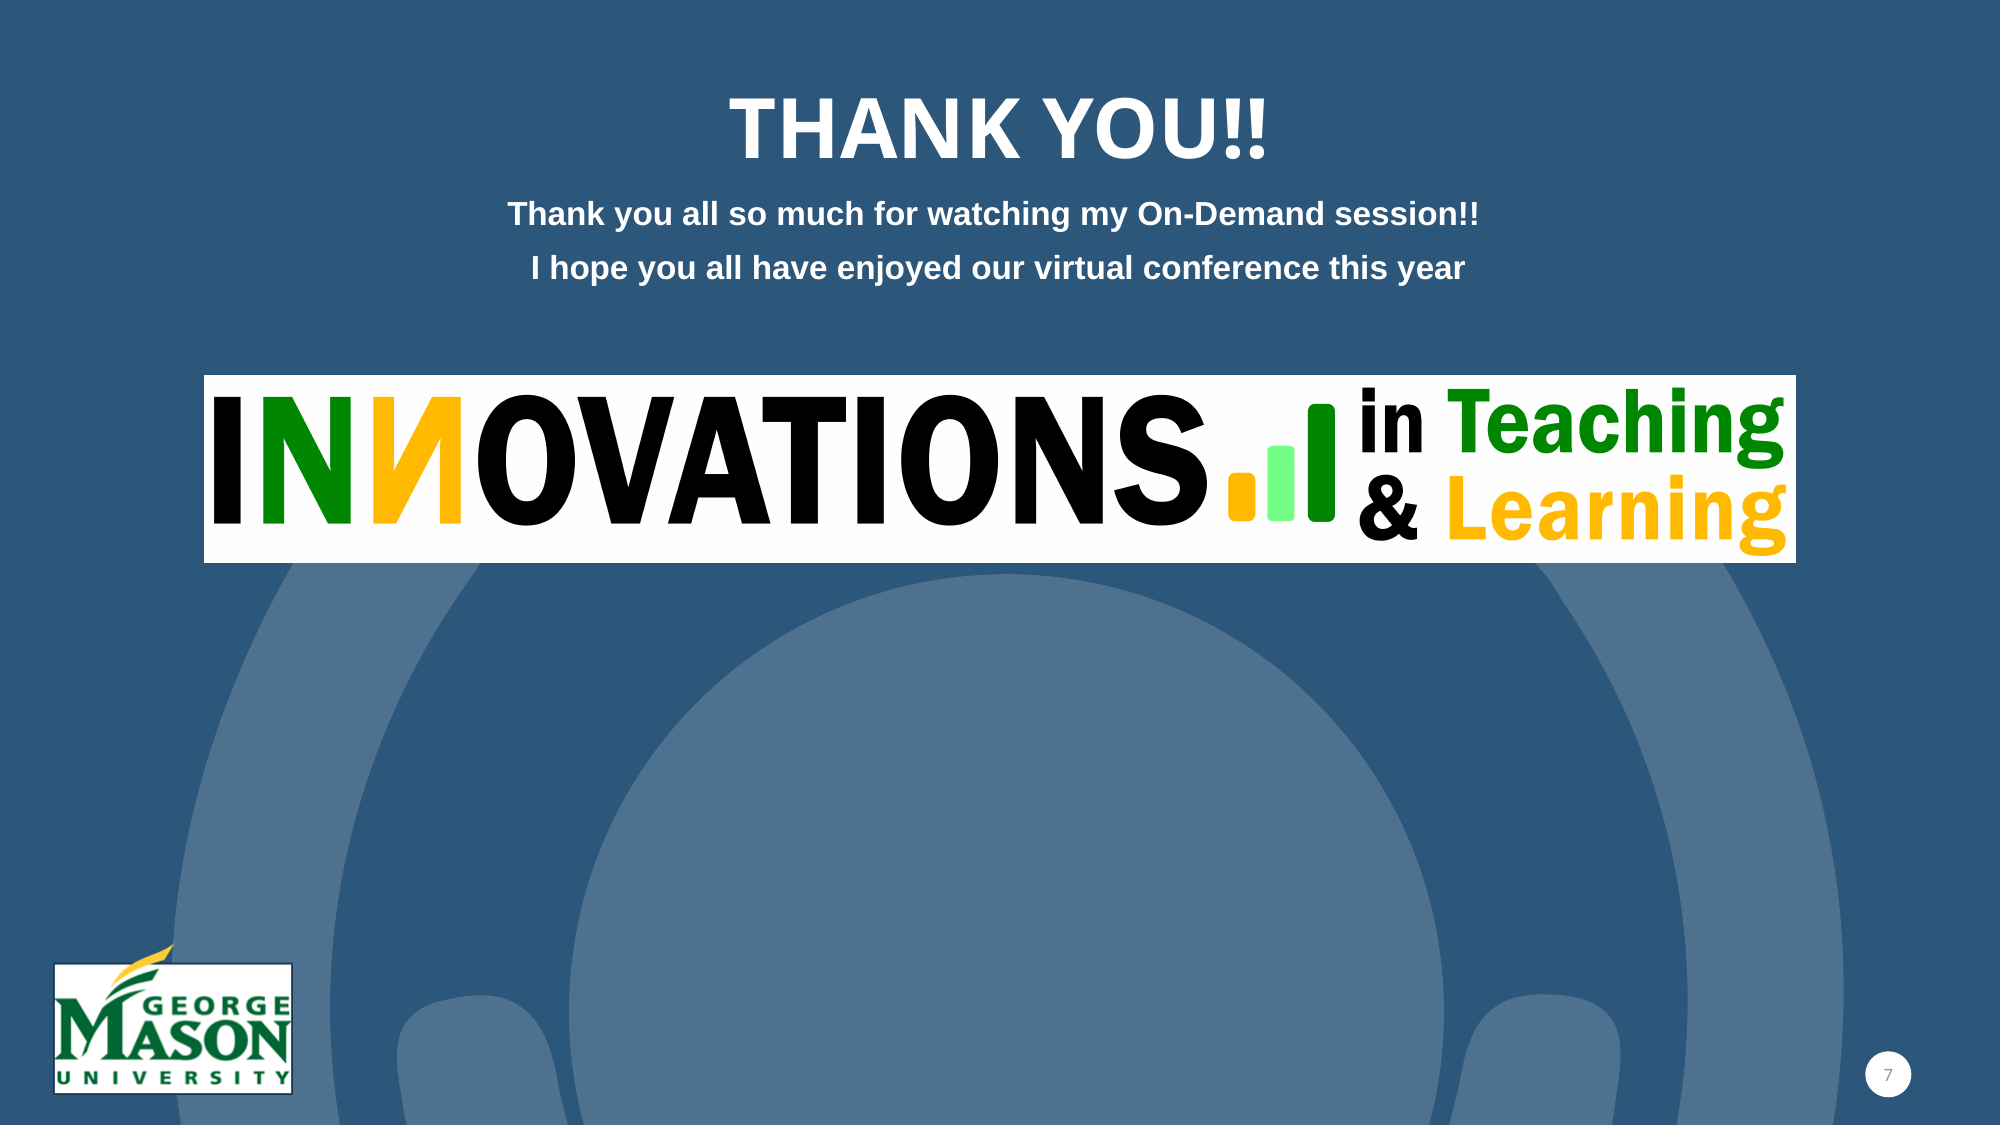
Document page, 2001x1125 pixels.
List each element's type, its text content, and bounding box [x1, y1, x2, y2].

slide_number 7 [1864, 1059, 1913, 1090]
picture [53, 943, 293, 1096]
picture [204, 375, 1796, 563]
title Thank you!! [136, 29, 1862, 185]
list Thank you all so much for watching my On-Demand session!! I hope you all have enjoyed our virtual conference this year [136, 189, 1862, 296]
